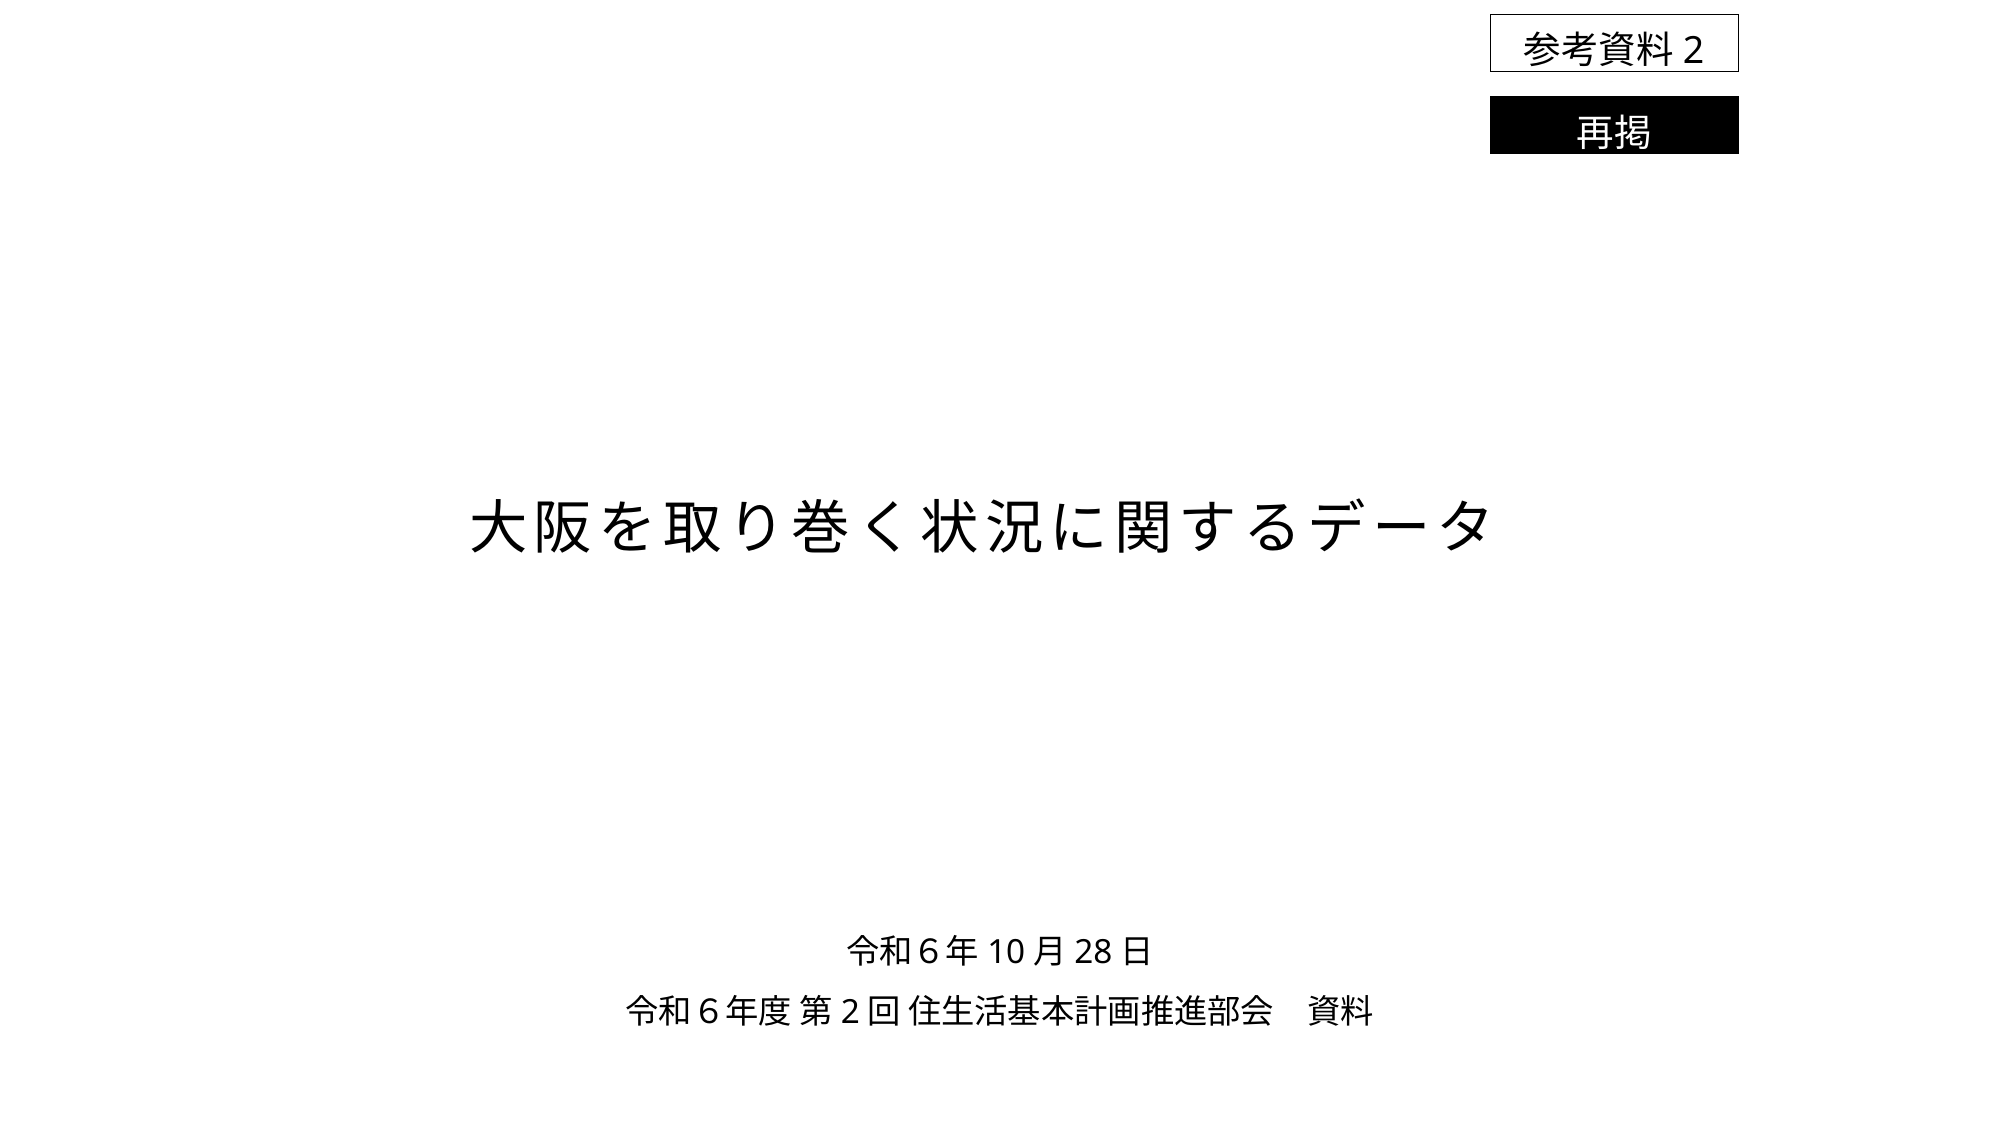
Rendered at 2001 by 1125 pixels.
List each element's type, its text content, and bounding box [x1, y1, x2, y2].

text_box 再掲 [1490, 96, 1739, 154]
text_box 大阪を取り巻く状況に関するデータ [191, 482, 1774, 578]
text_box 令和６年10月28日 令和６年度 第2回 住生活基本計画推進部会 資料 [503, 905, 1496, 1035]
text_box [364, 496, 1636, 628]
text_box 参考資料2 [1490, 14, 1739, 72]
